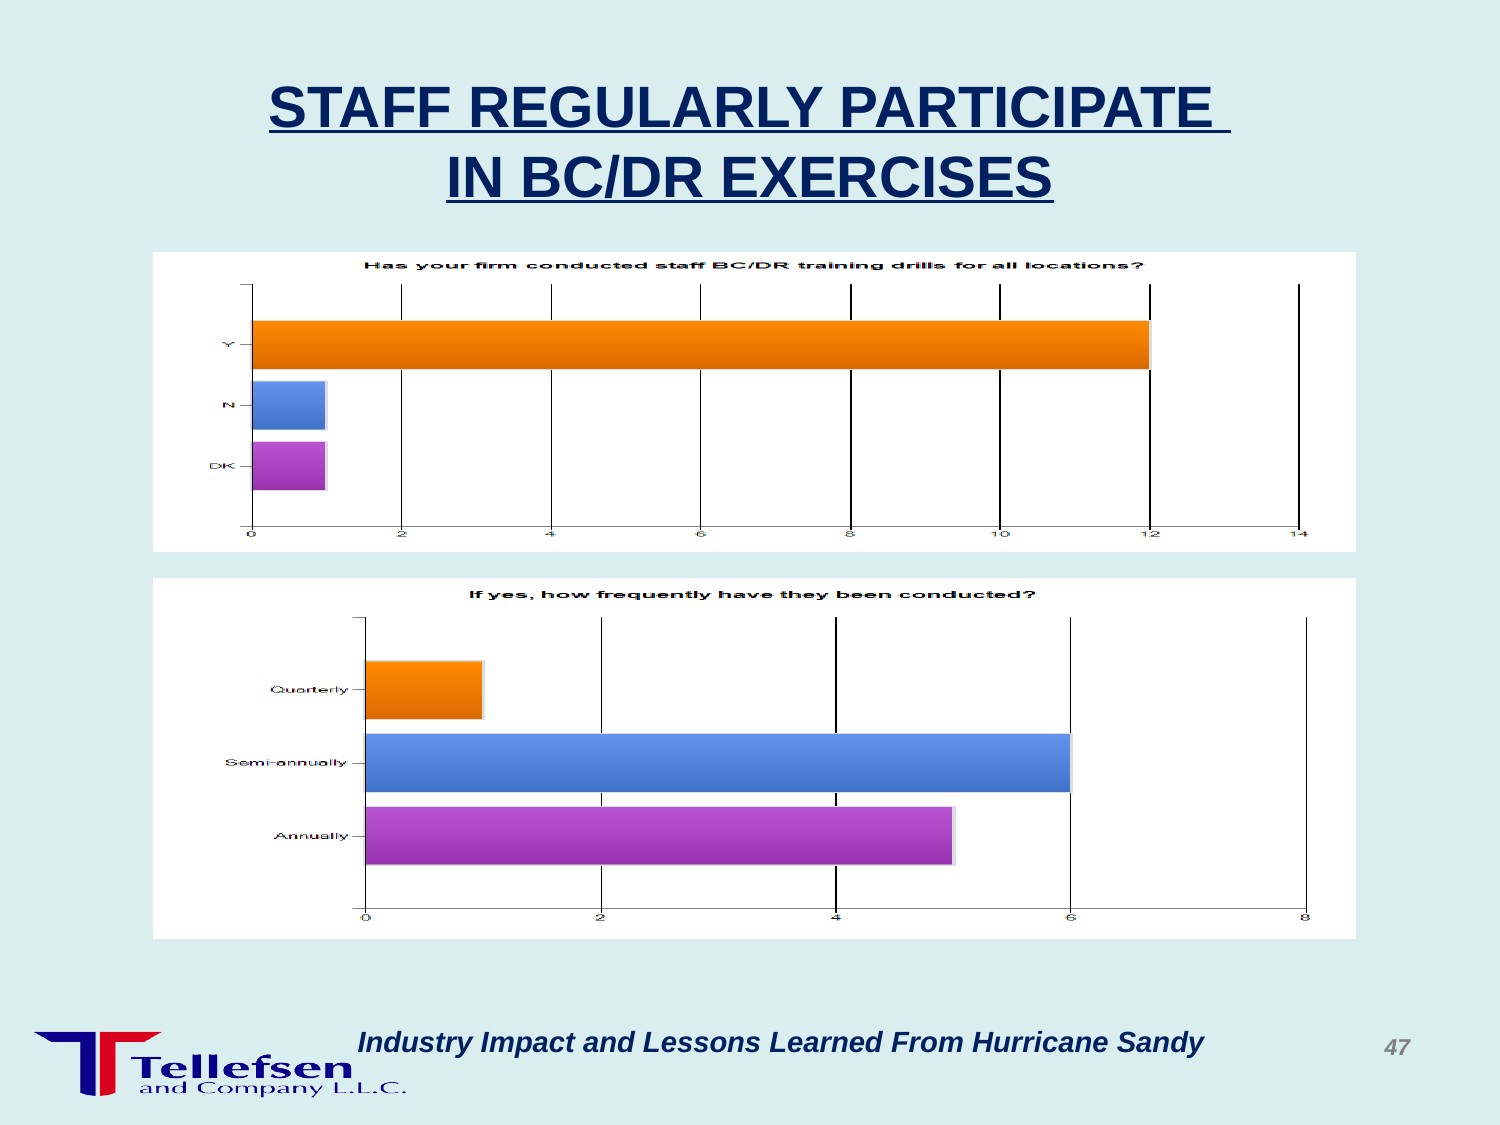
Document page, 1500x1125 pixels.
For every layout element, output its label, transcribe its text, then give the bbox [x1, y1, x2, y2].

title STAFF REGULARLY PARTICIPATE IN BC/DR EXERCISES [75, 45, 1425, 233]
picture [153, 252, 1356, 552]
footer Industry Impact and Lessons Learned From Hurricane Sandy [275, 1015, 1288, 1104]
picture [153, 578, 1356, 939]
picture [26, 1024, 275, 1102]
slide_number 47 [1074, 1024, 1426, 1103]
